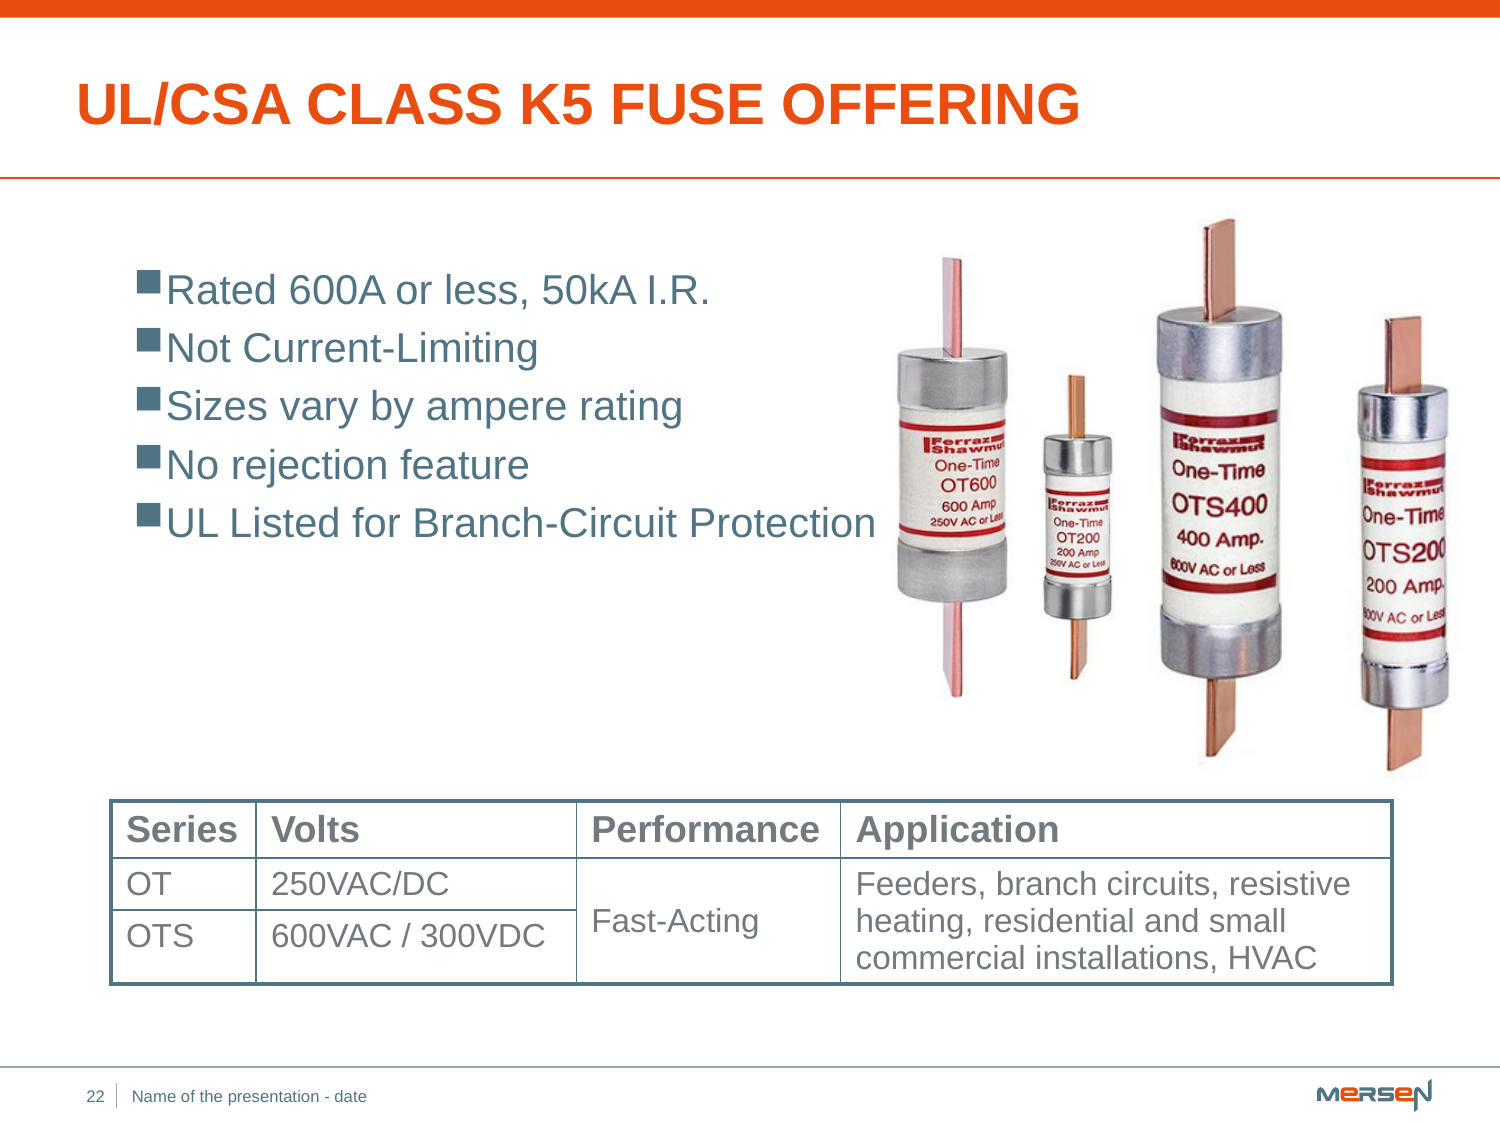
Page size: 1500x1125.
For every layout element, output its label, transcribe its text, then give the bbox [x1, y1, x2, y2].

table_cell Feeders, branch circuits, resistive heating, residential and small commercial installations, HVAC [841, 859, 1390, 982]
table_cell 600VAC / 300VDC [257, 911, 576, 982]
table_cell OT [113, 859, 255, 909]
table_header Series [113, 803, 255, 857]
table_cell 250VAC/DC [257, 859, 576, 909]
table_cell OTS [113, 911, 255, 982]
table_header Volts [257, 803, 576, 857]
picture [887, 201, 1485, 781]
list Rated 600A or less, 50kA I.R. Not Current-Limiting Sizes vary by ampere rating No rejection feature UL Listed for Branch-Circuit Protection [73, 262, 1349, 975]
table_header Performance [577, 803, 840, 857]
table_header Application [841, 803, 1390, 857]
table_cell Fast-Acting [577, 859, 840, 982]
text_box UL/CSA Class K5 Fuse Offering [76, 31, 1425, 172]
